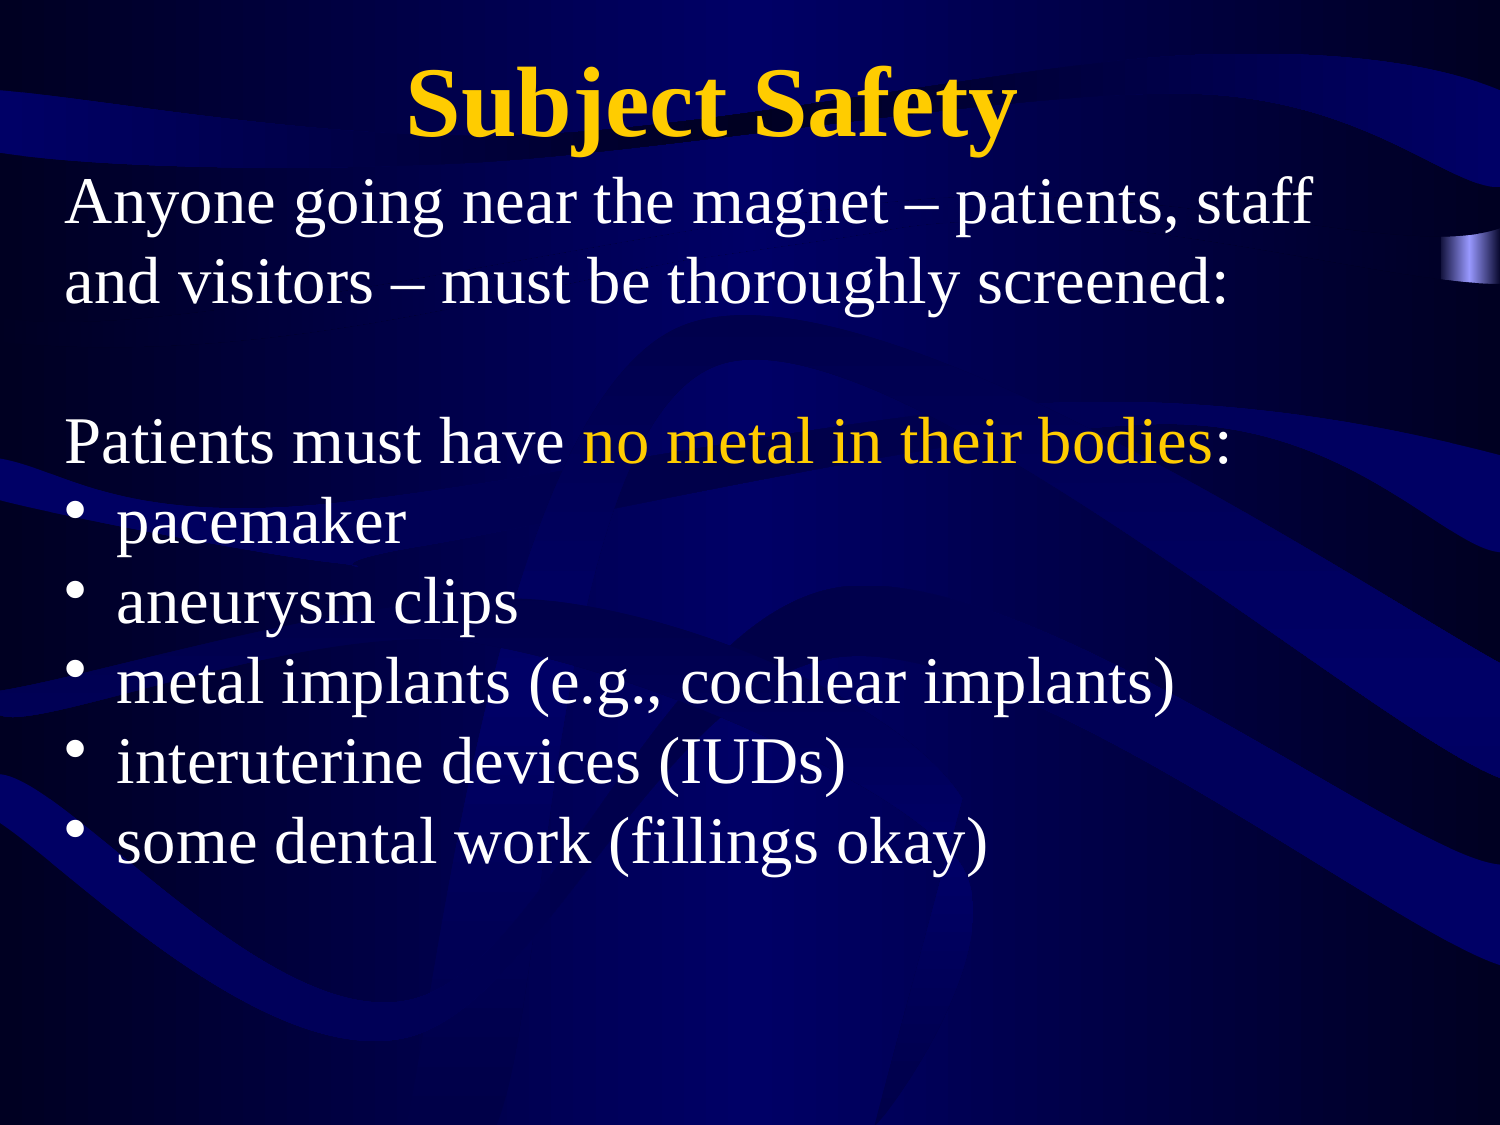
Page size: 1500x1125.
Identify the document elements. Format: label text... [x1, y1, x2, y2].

text_box Anyone going near the magnet – patients, staff and visitors – must be thoroughly screened: Patients must have no metal in their bodies: pacemaker aneurysm clips metal implants (e.g., cochlear implants) interuterine devices (IUDs) some dental work (fillings okay) [49, 149, 1400, 1125]
text_box Subject Safety [74, 28, 1350, 124]
